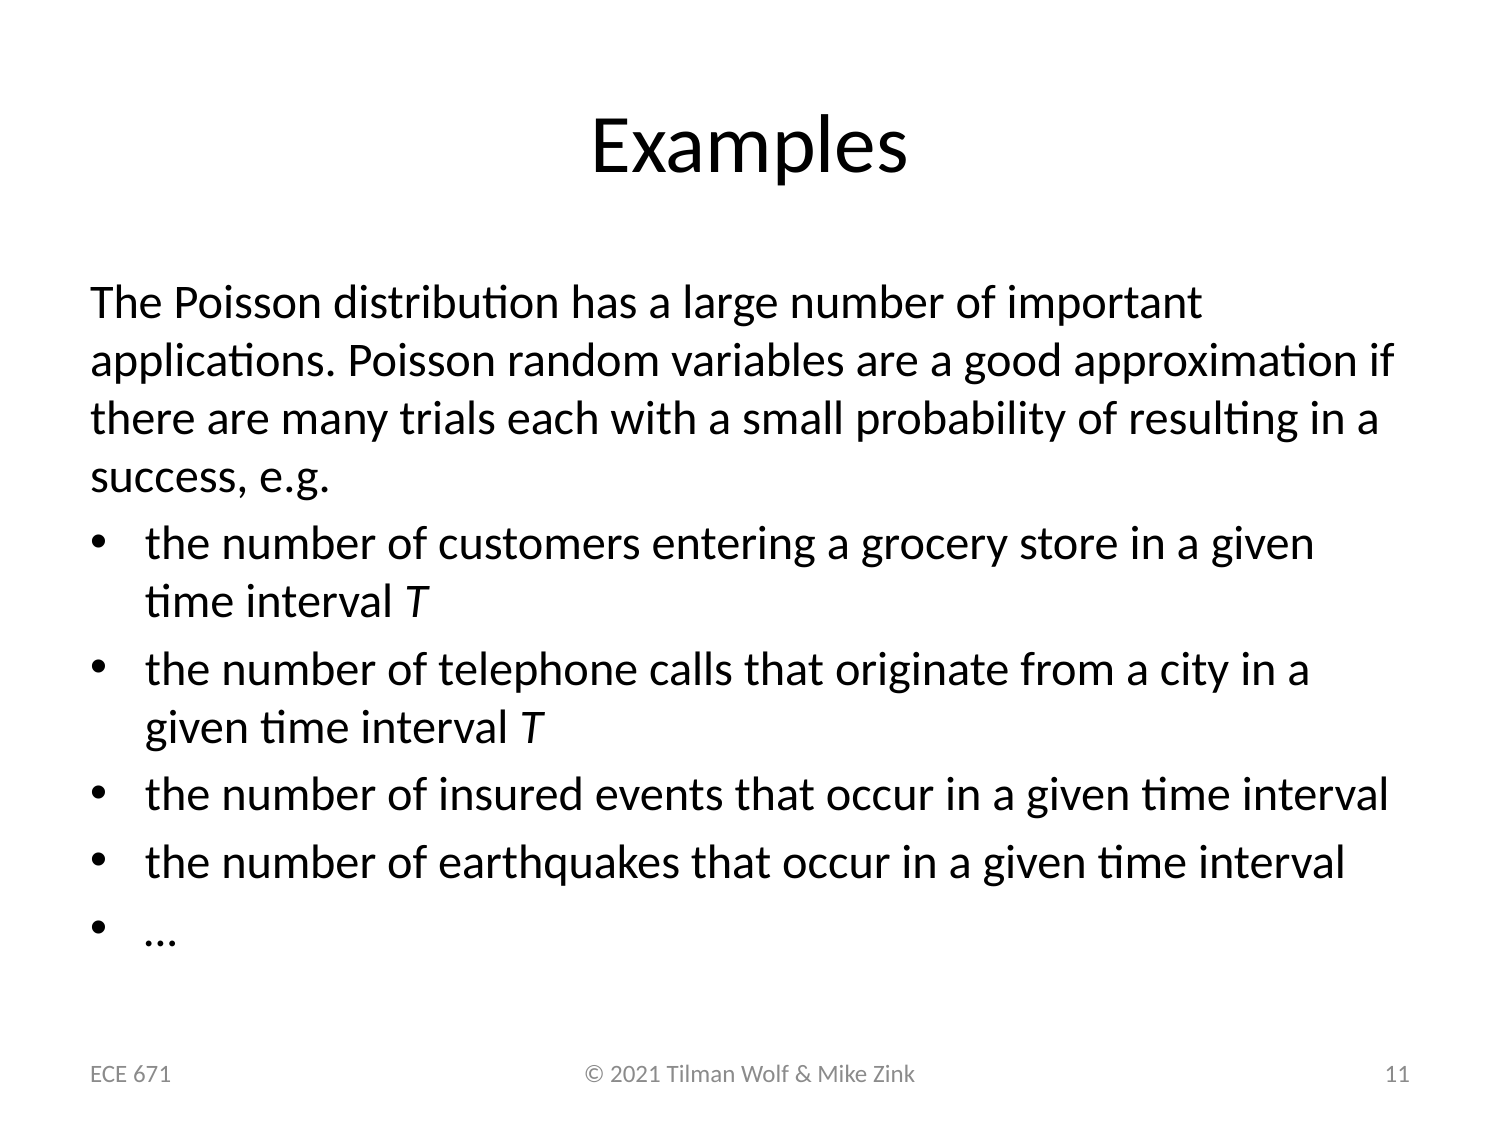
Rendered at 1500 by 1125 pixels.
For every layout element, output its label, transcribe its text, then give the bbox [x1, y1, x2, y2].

slide_number ECE 671 [75, 1042, 425, 1103]
title Examples [75, 45, 1425, 233]
slide_number 11 [1074, 1042, 1425, 1103]
footer © 2021 Tilman Wolf & Mike Zink [512, 1042, 988, 1103]
list The Poisson distribution has a large number of important applications. Poisson random variables are a good approximation if there are many trials each with a small probability of resulting in a success, e.g. the number of customers entering a grocery store in a given time interval T the number of telephone calls that originate from a city in a given time interval T the number of insured events that occur in a given time interval the number of earthquakes that occur in a given time interval … [75, 262, 1425, 1005]
